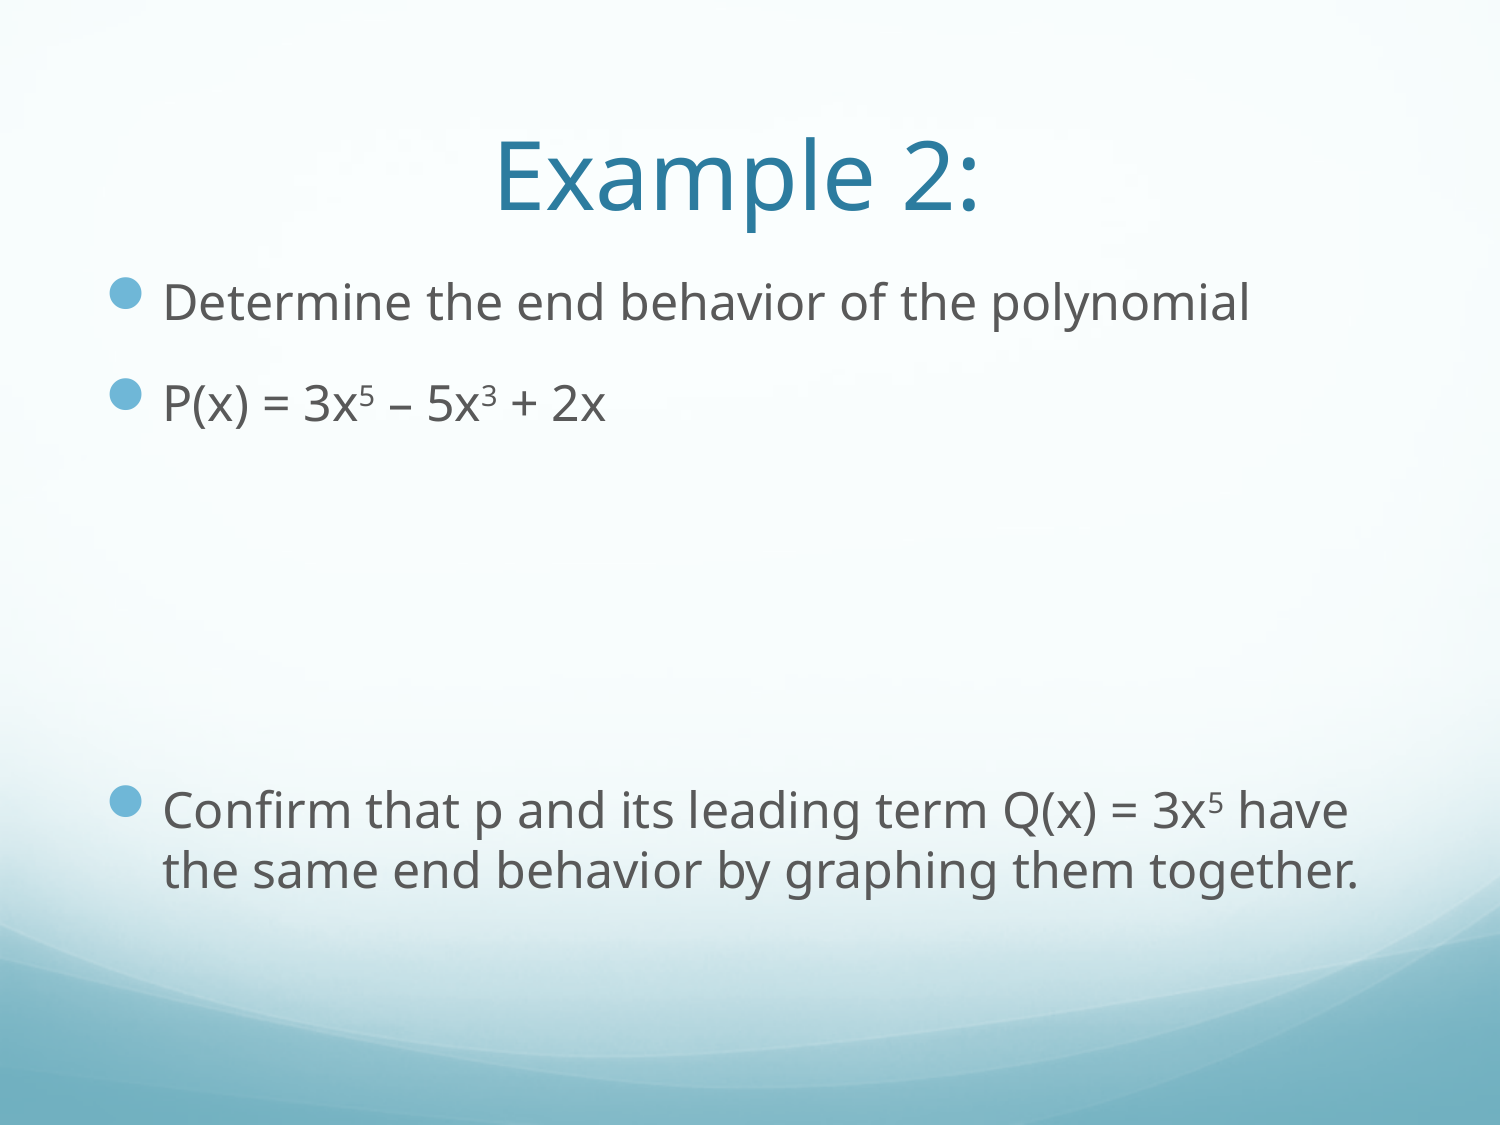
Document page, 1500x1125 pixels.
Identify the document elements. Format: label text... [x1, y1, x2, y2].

title Example 2: [90, 17, 1410, 237]
list Determine the end behavior of the polynomial P(x) = 3x5 – 5x3 + 2x Confirm that p and its leading term Q(x) = 3x5 have the same end behavior by graphing them together. [90, 262, 1410, 975]
